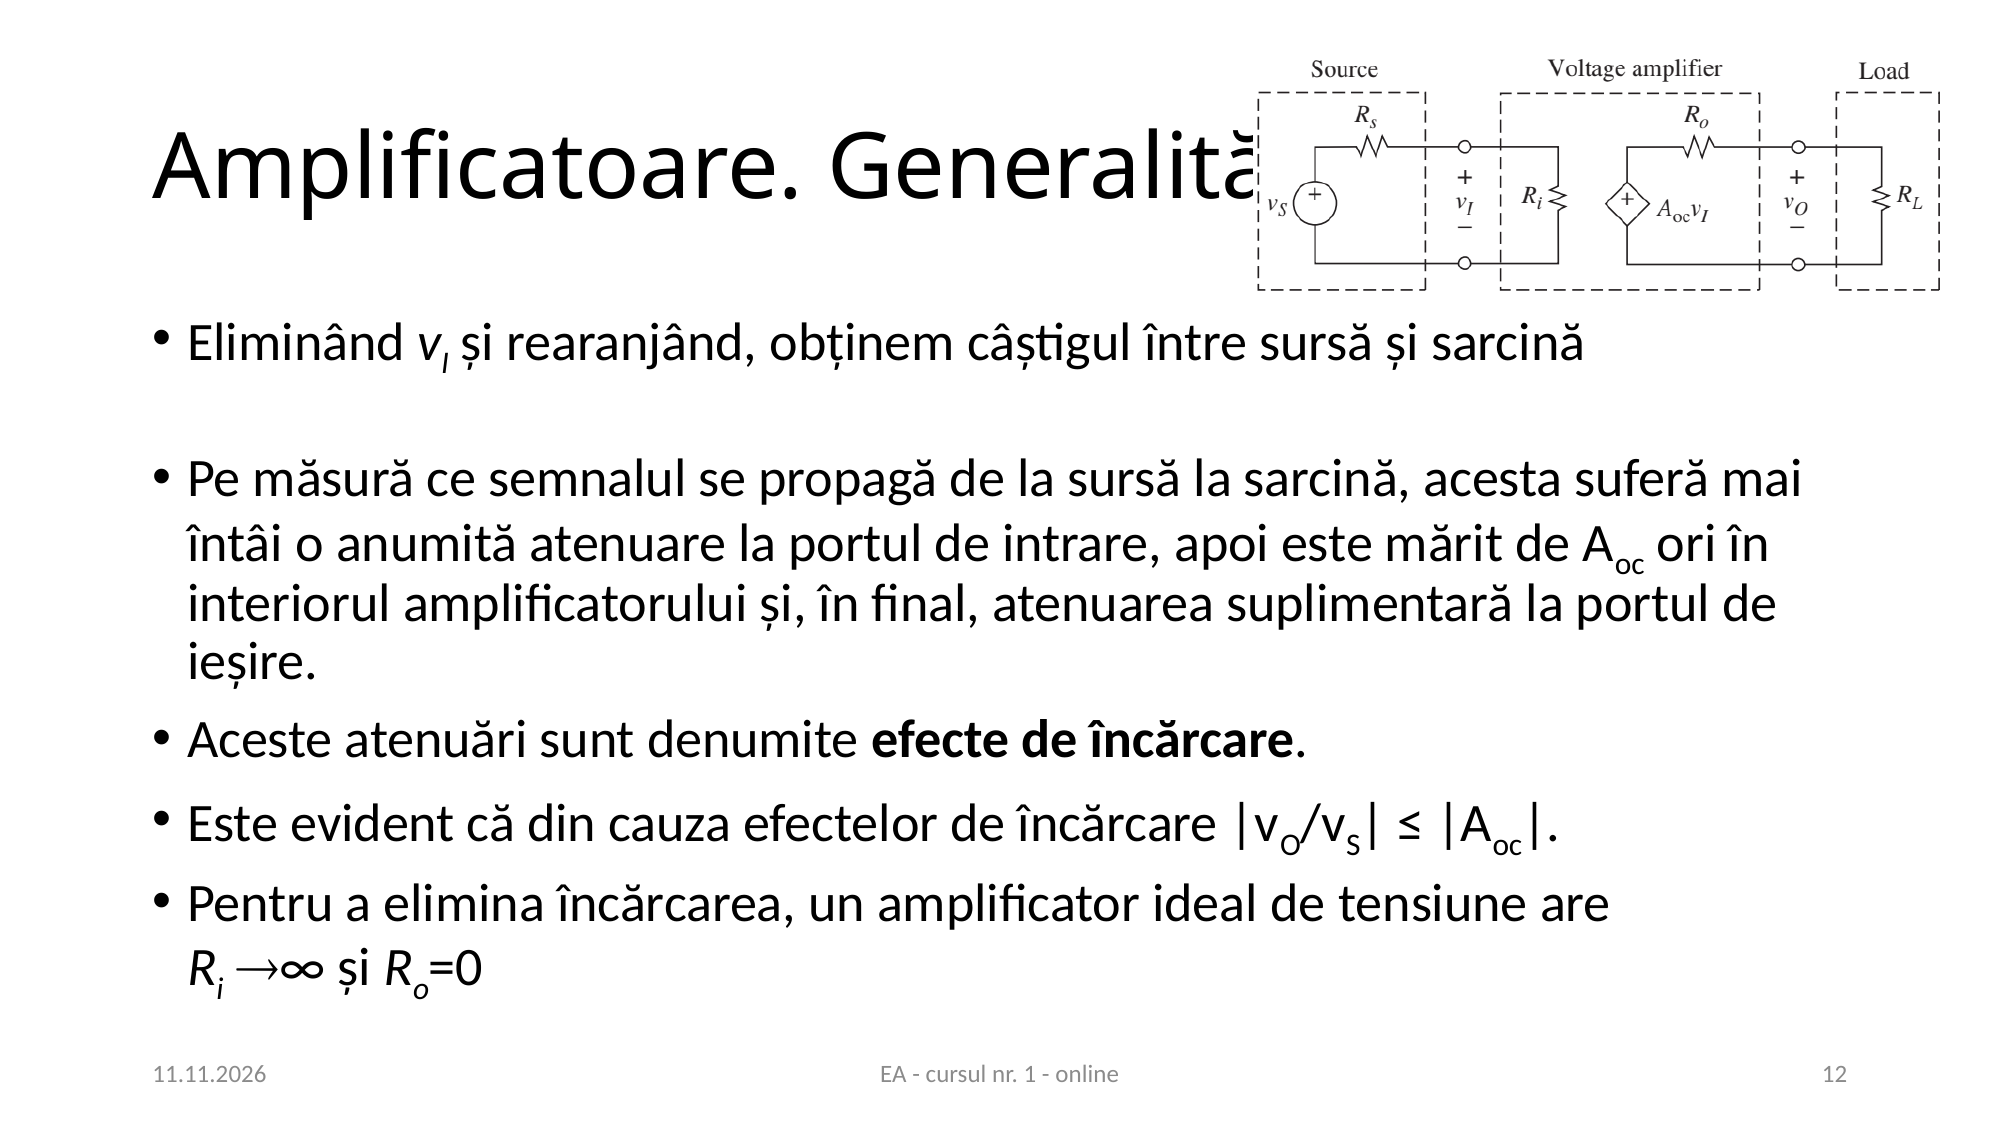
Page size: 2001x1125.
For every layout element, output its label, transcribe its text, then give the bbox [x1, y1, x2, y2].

slide_number 12 [1412, 1042, 1863, 1103]
title Amplificatoare. Generalități [137, 59, 1253, 278]
footer EA - cursul nr. 1 - online [662, 1042, 1338, 1103]
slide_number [137, 1042, 588, 1103]
picture [1253, 50, 1946, 300]
